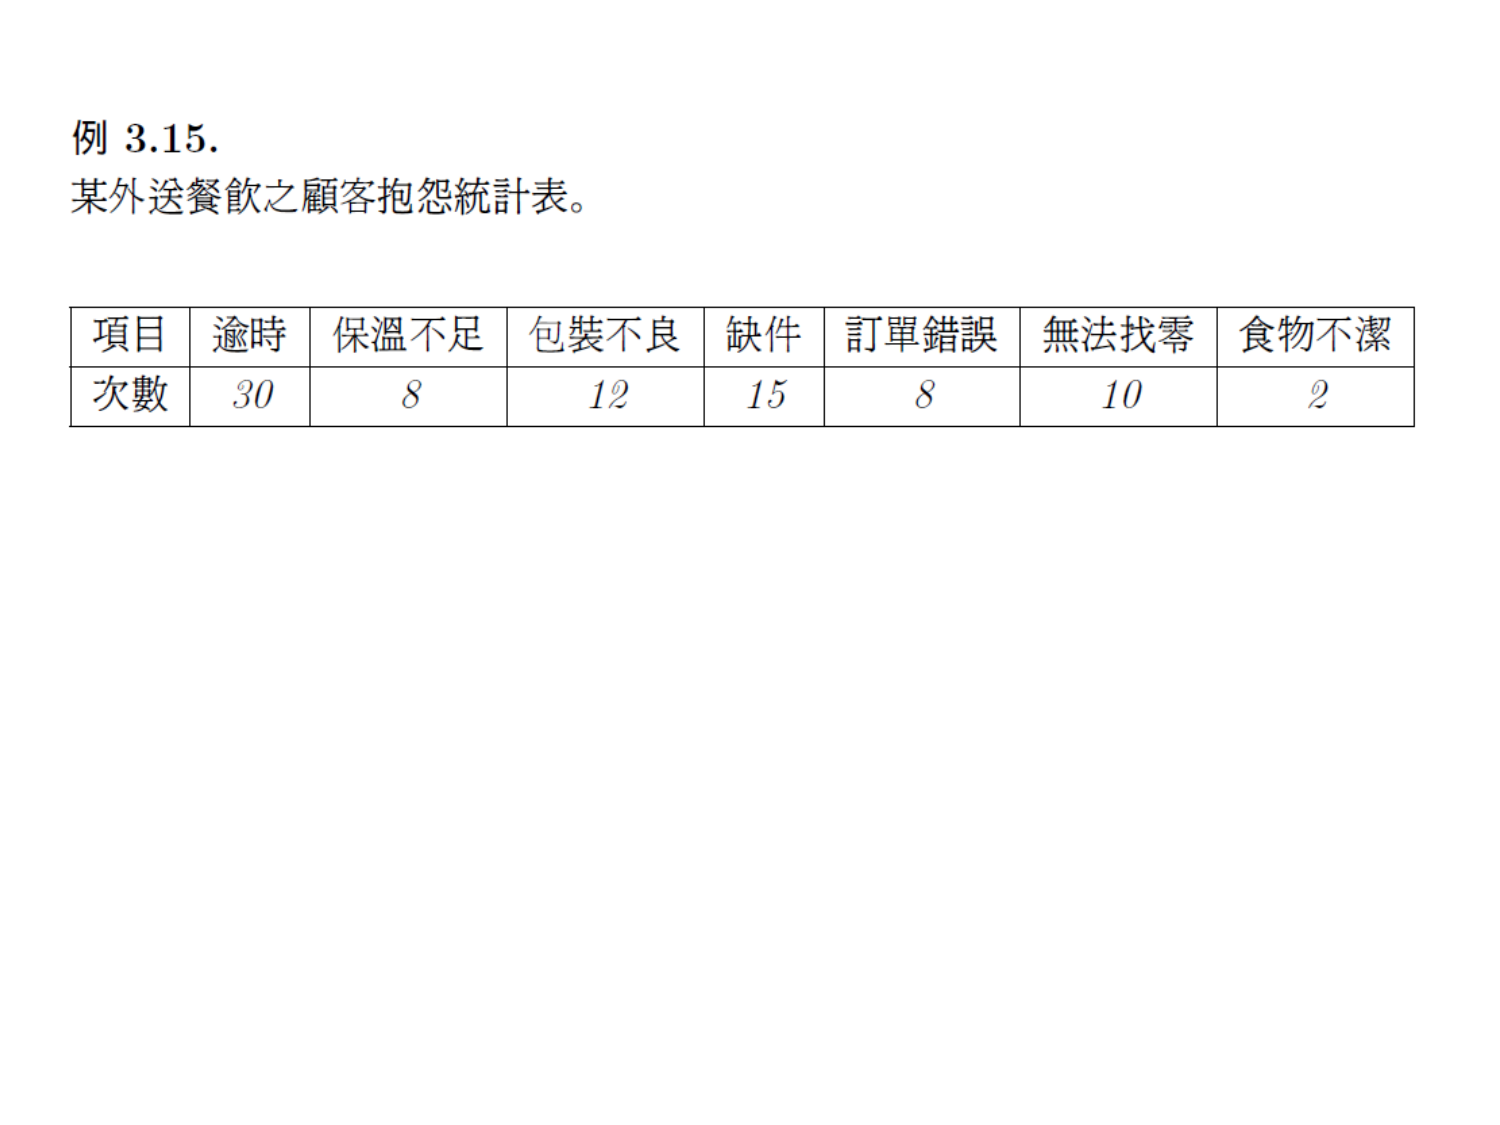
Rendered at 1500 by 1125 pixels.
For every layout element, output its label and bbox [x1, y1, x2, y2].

picture [52, 101, 1434, 449]
